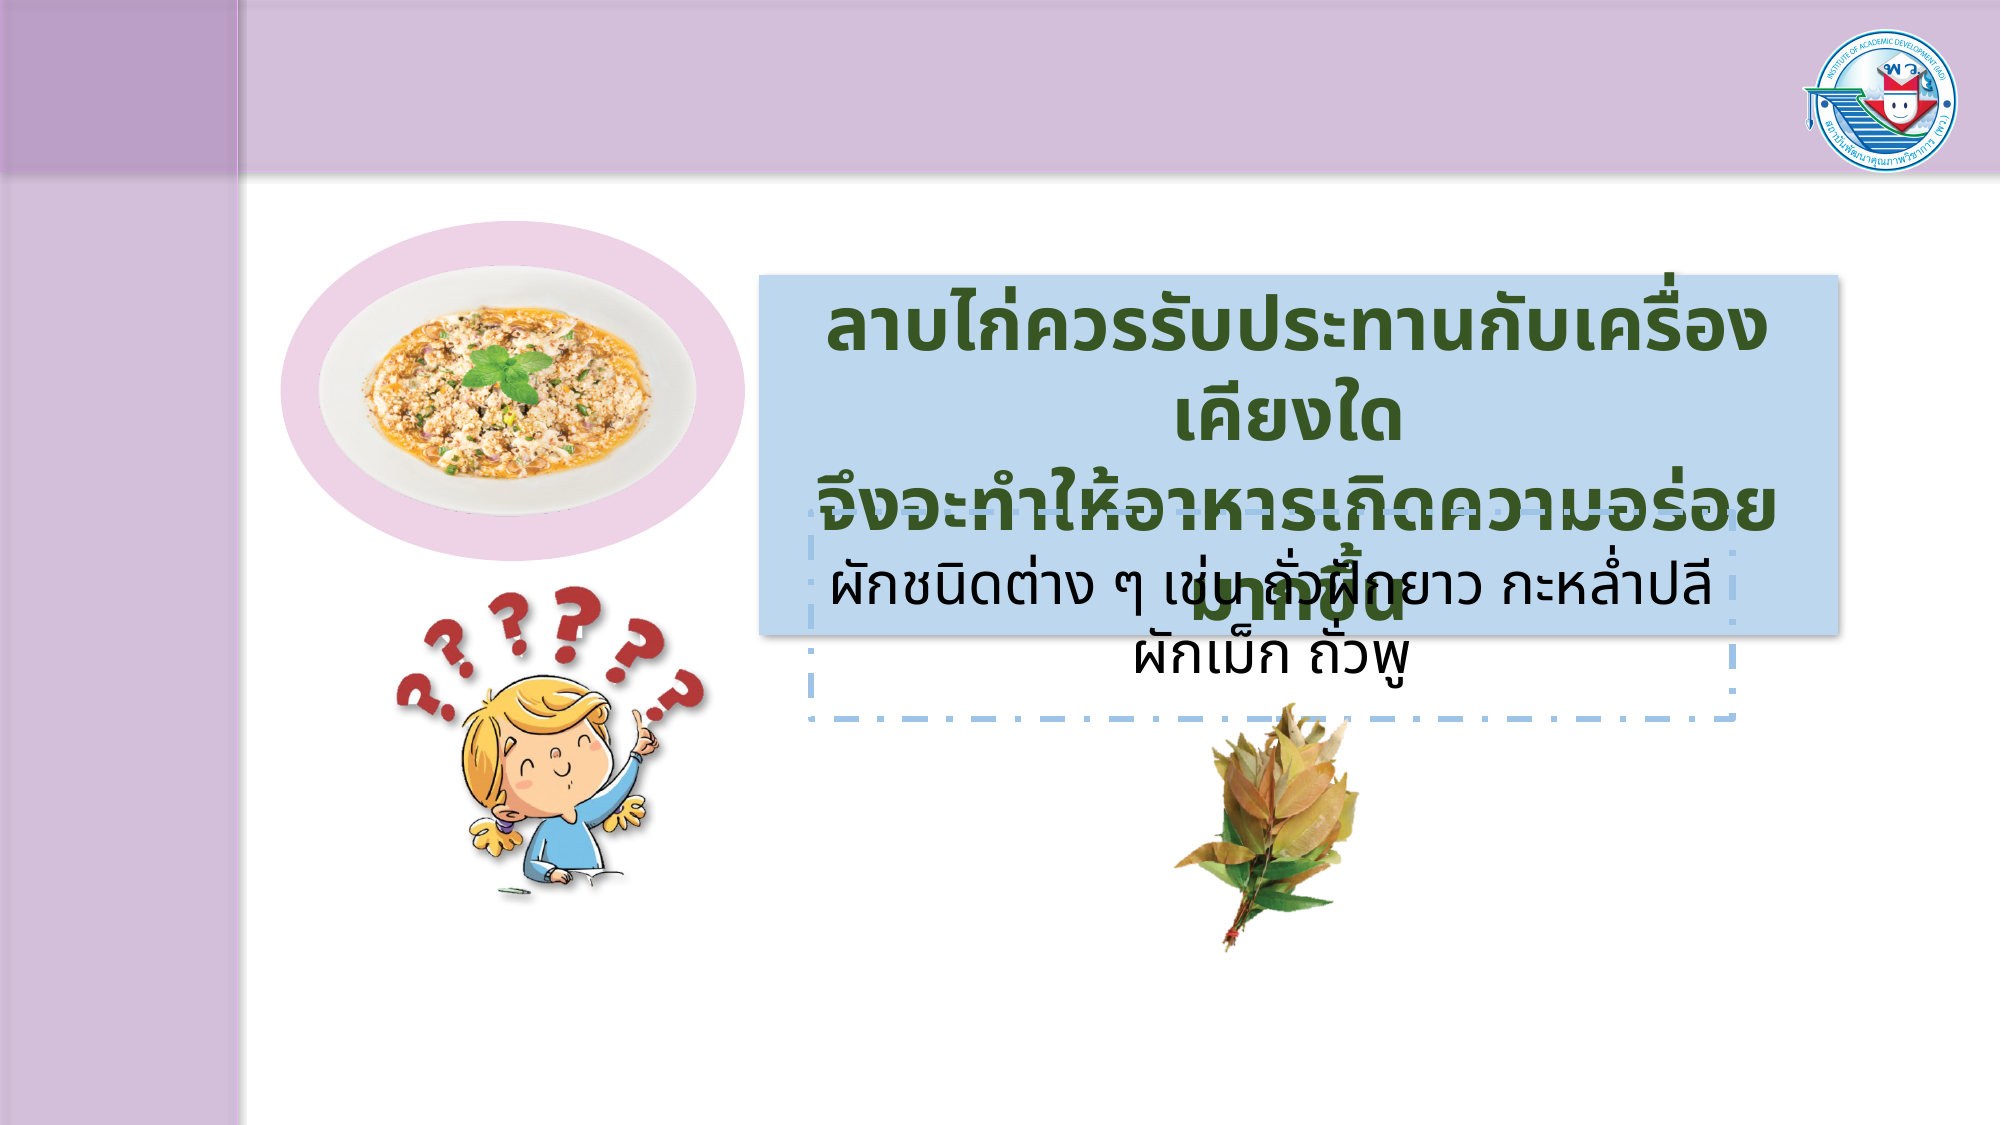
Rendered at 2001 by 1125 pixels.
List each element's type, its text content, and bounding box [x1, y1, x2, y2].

text_box [0, 0, 238, 1125]
text_box ผักชนิดต่าง ๆ เช่น ถั่วฝักยาว กะหล่ำปลี ผักเม็ก ถั่วพู [811, 512, 1733, 720]
picture [380, 560, 745, 926]
picture [1139, 668, 1405, 962]
text_box [247, 0, 2000, 172]
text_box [280, 220, 745, 561]
text_box ลาบไก่ควรรับประทานกับเครื่องเคียงใด จึงจะทำให้อาหารเกิดความอร่อยมากขึ้น [759, 275, 1839, 636]
picture [1802, 29, 1958, 173]
